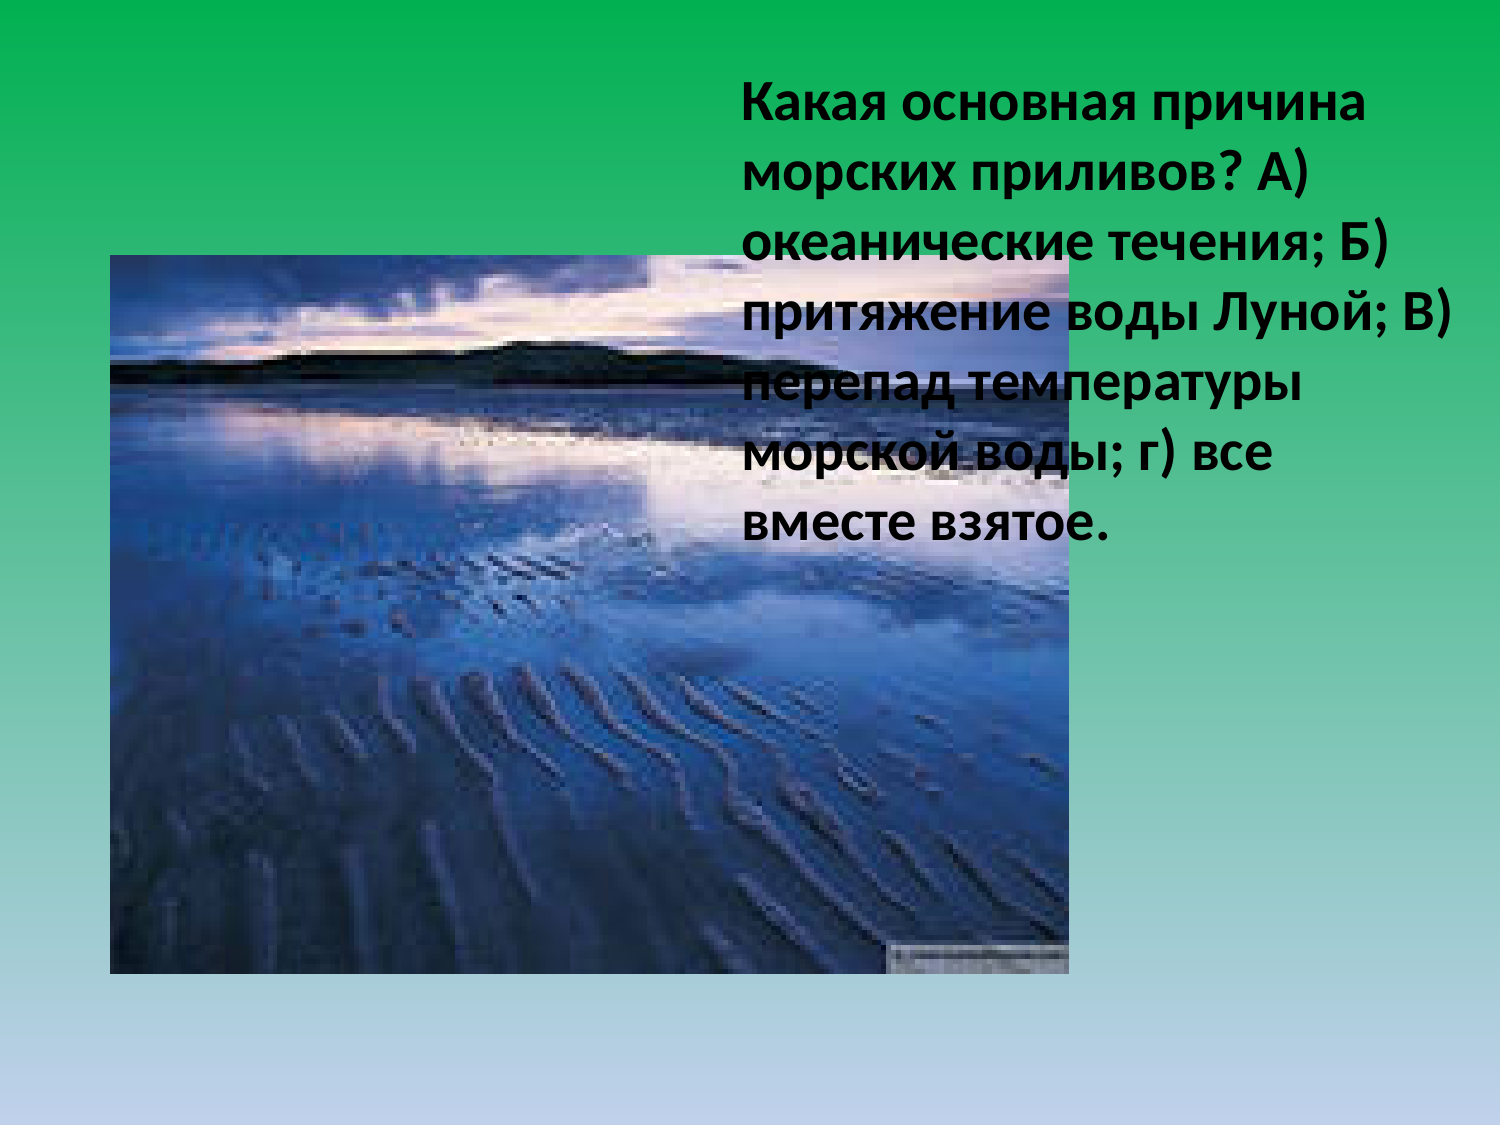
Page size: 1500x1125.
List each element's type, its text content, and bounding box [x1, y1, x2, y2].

picture [110, 255, 1070, 975]
text_box Какая основная причина морских приливов? А) океанические течения; Б) притяжение воды Луной; В) перепад температуры морской воды; г) все вместе взятое. [726, 54, 1477, 560]
